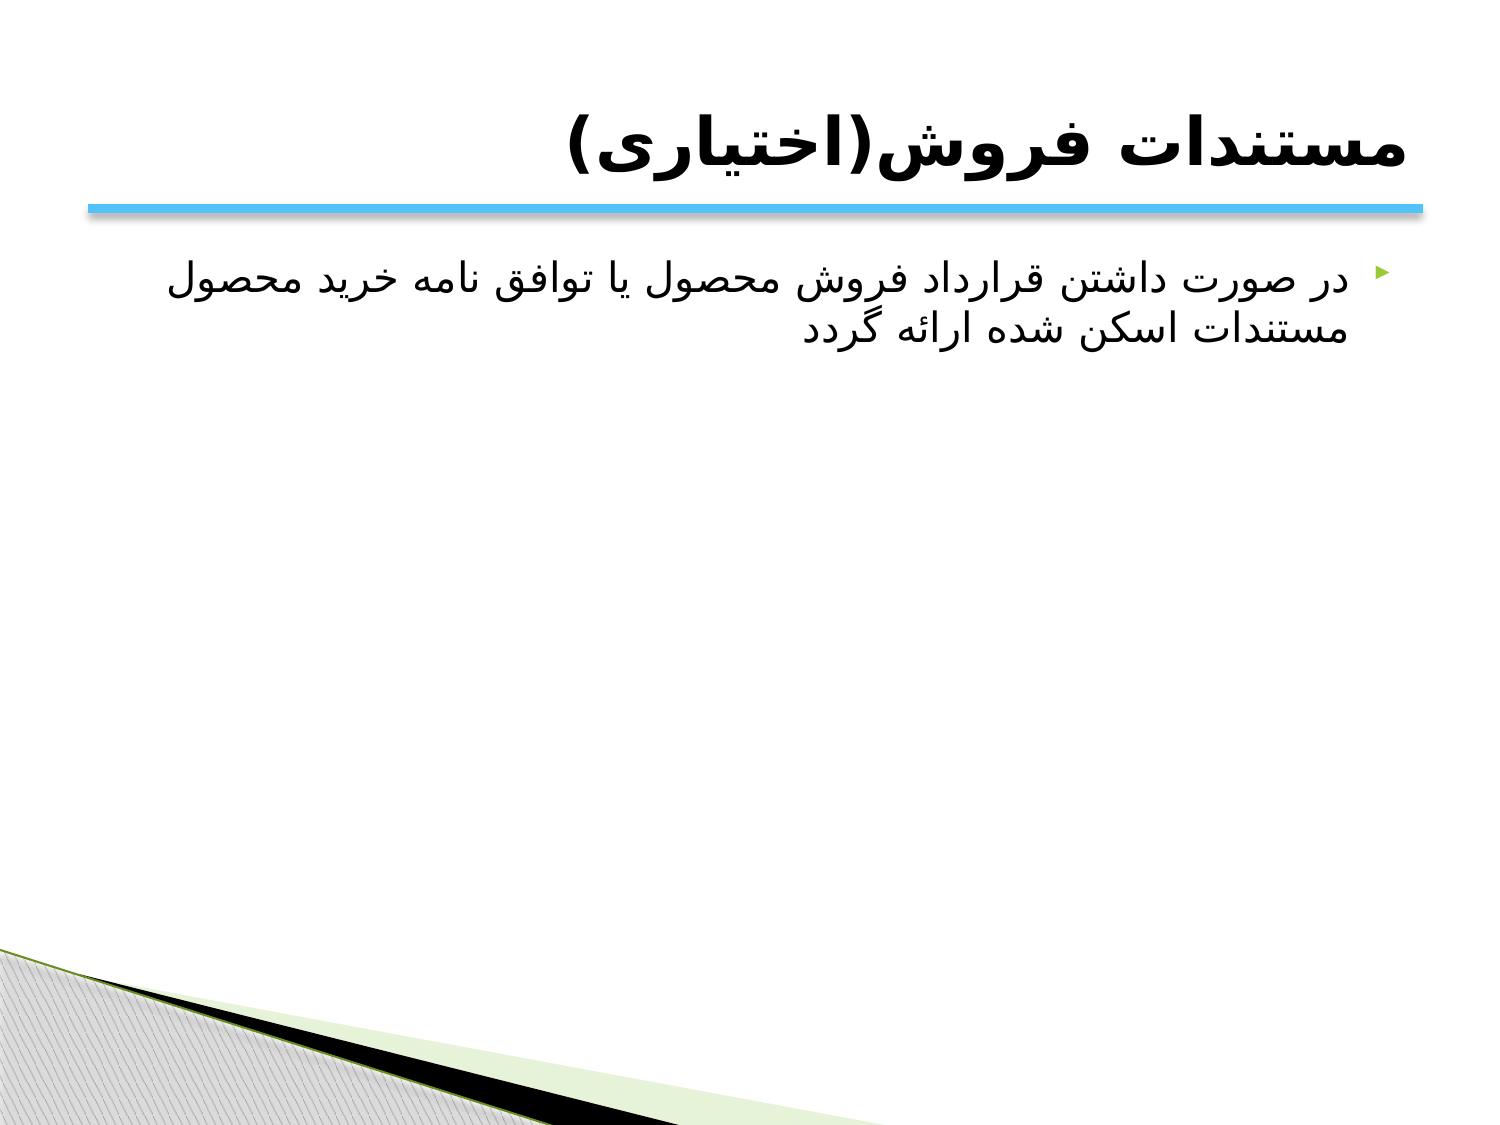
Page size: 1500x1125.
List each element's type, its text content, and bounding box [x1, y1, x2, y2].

title مستندات فروش(اختیاری) [75, 45, 1425, 233]
list در صورت داشتن قرارداد فروش محصول يا توافق نامه خريد محصول مستندات اسكن شده ارائه گردد [75, 243, 1425, 986]
